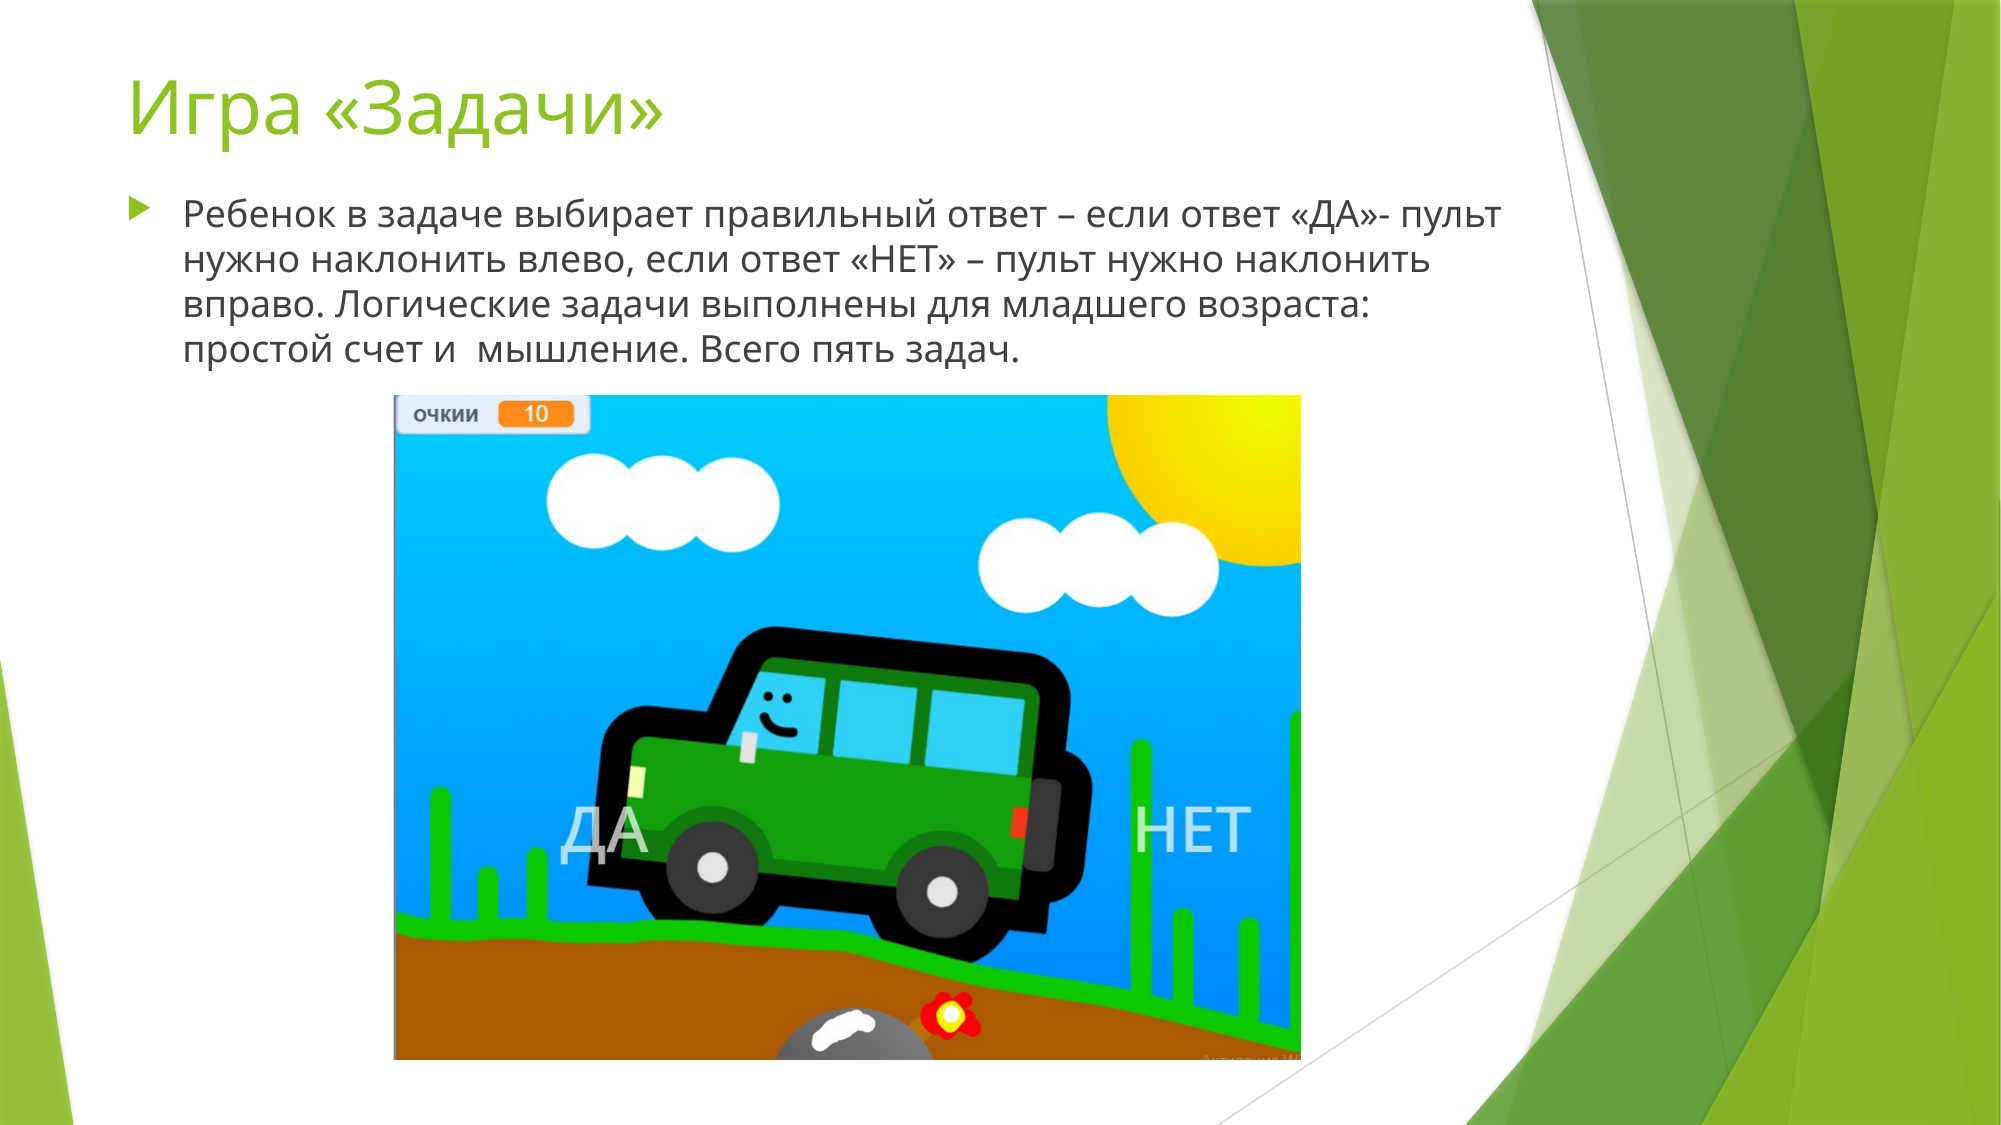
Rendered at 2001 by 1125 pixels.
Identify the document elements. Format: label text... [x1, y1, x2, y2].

picture [978, 394, 1302, 617]
picture [391, 394, 1302, 1061]
picture [547, 453, 780, 553]
title Игра «Задачи» [111, 51, 1522, 163]
list Ребенок в задаче выбирает правильный ответ – если ответ «ДА»- пульт нужно наклонить влево, если ответ «НЕТ» – пульт нужно наклонить вправо. Логические задачи выполнены для младшего возраста: простой счет и мышление. Всего пять задач. [111, 182, 1522, 991]
